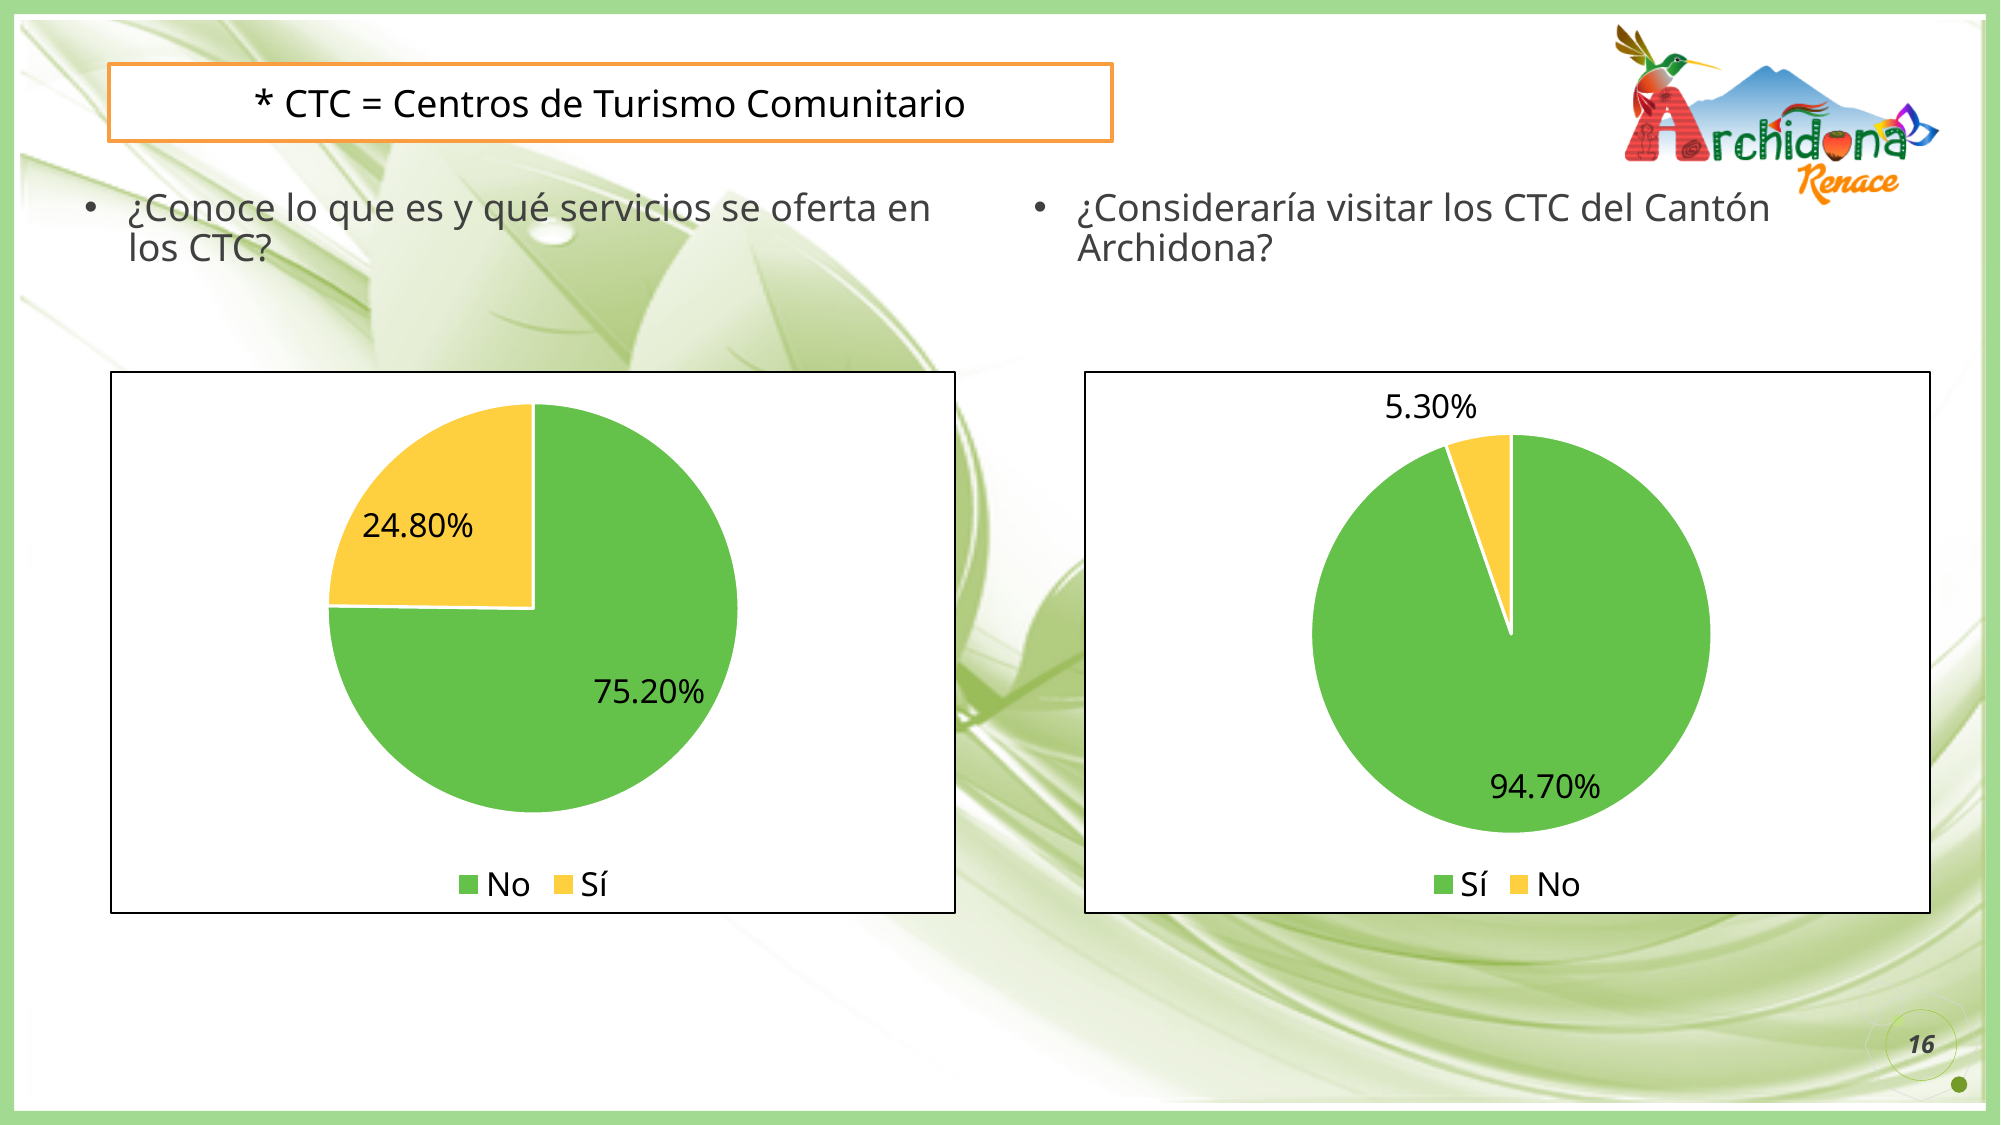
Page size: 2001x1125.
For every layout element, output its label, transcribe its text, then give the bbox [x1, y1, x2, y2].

list ¿Conoce lo que es y qué servicios se oferta en los CTC? [84, 189, 982, 1016]
list ¿Consideraría visitar los CTC del Cantón Archidona? [1033, 189, 1932, 1016]
picture [1587, 14, 1968, 216]
slide_number 16 [1885, 1011, 1957, 1081]
chart [109, 370, 957, 915]
chart [1083, 370, 1932, 915]
text_box * CTC = Centros de Turismo Comunitario [107, 62, 1114, 143]
